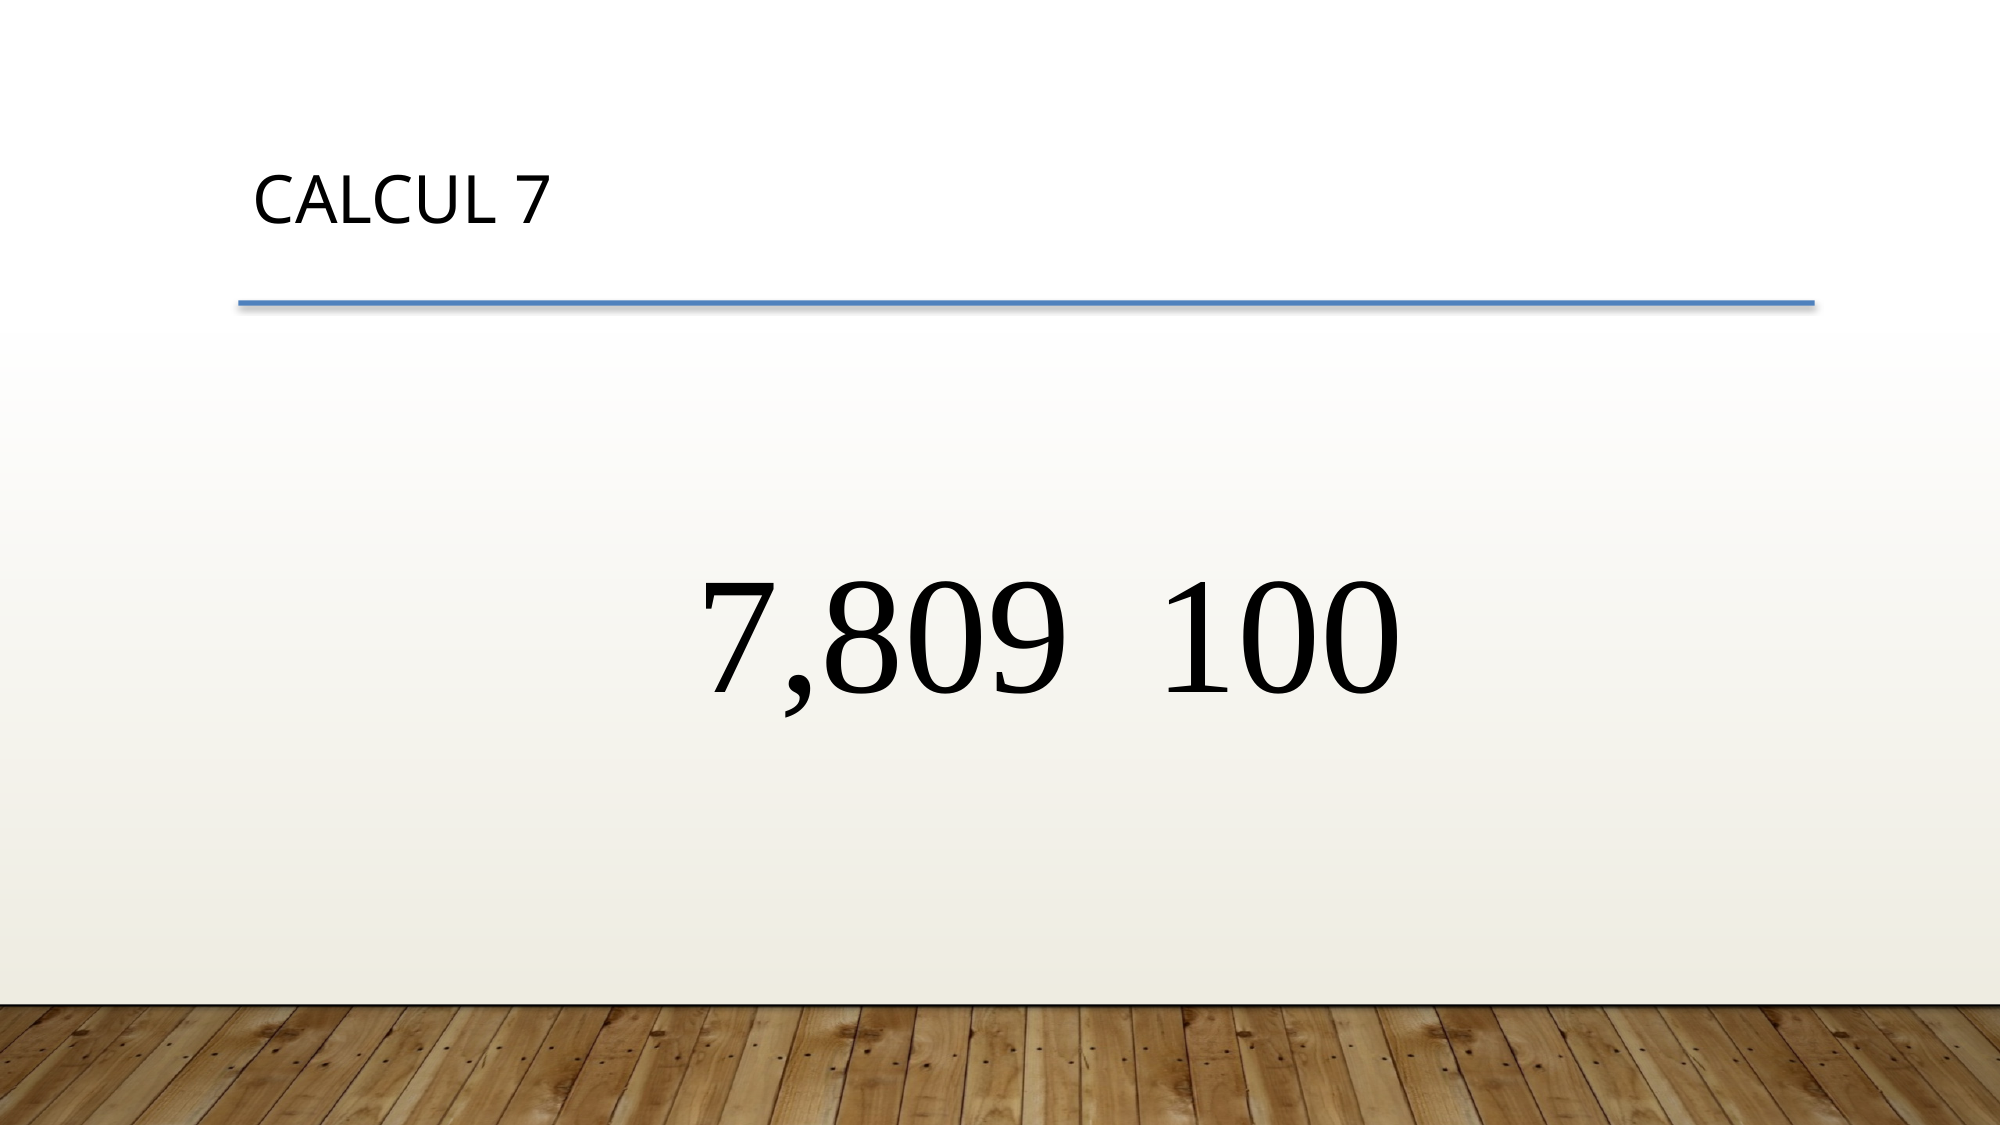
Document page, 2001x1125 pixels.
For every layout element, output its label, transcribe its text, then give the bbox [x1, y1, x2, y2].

text_box [238, 330, 1814, 897]
text_box CALCUL 7 [238, 158, 1814, 330]
picture [0, 1007, 2000, 1125]
